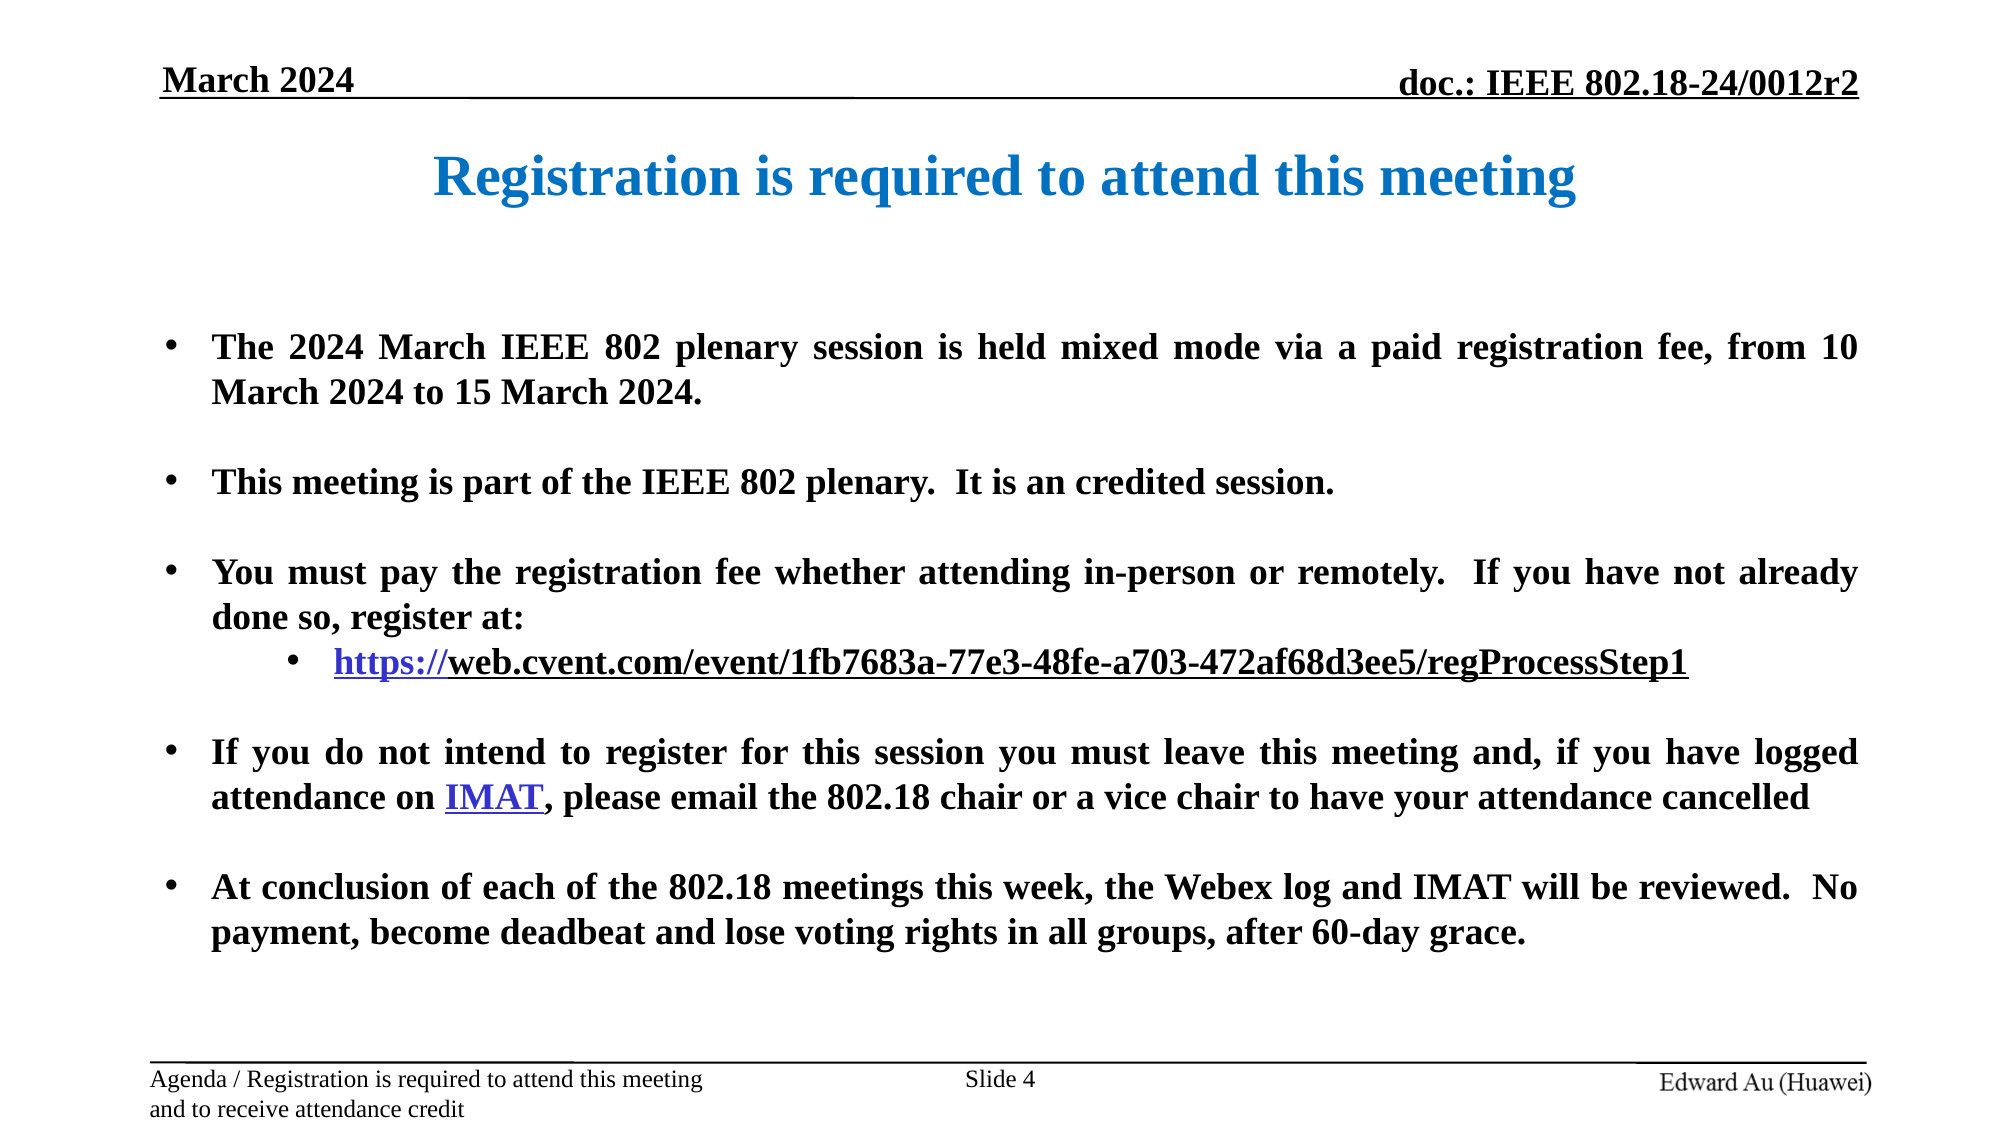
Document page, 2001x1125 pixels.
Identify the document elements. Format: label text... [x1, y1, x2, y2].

slide_number Slide 4 [925, 1061, 1076, 1123]
picture [1174, 1058, 1887, 1113]
title Registration is required to attend this meeting [162, 99, 1864, 246]
text_box The 2024 March IEEE 802 plenary session is held mixed mode via a paid registration fee, from 10 March 2024 to 15 March 2024. This meeting is part of the IEEE 802 plenary. It is an credited session. You must pay the registration fee whether attending in-person or remotely. If you have not already done so, register at: https://web.cvent.com/event/1fb7683a-77e3-48fe-a703-472af68d3ee5/regProcessStep1 If you do not intend to register for this session you must leave this meeting and, if you have logged attendance on IMAT, please email the 802.18 chair or a vice chair to have your attendance cancelled At conclusion of each of the 802.18 meetings this week, the Webex log and IMAT will be reviewed. No payment, become deadbeat and lose voting rights in all groups, after 60-day grace. [149, 275, 1875, 1040]
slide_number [161, 54, 526, 101]
